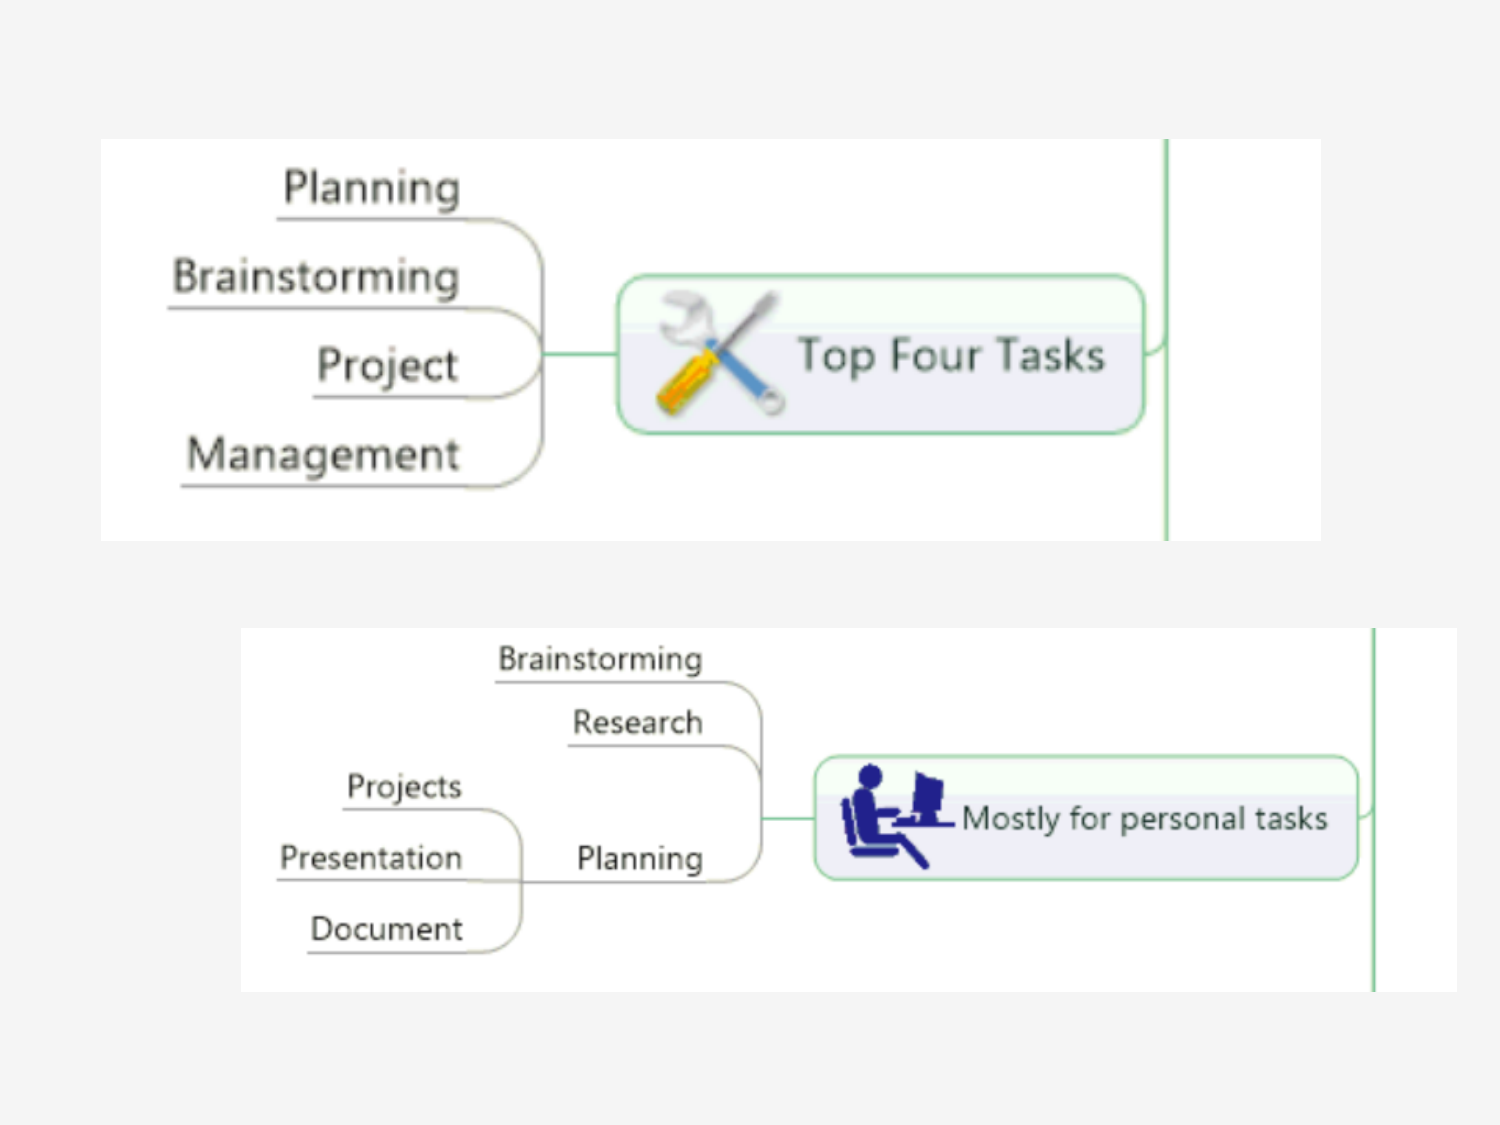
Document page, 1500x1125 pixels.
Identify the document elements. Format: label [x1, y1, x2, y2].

picture [101, 139, 1321, 541]
picture [241, 628, 1457, 992]
